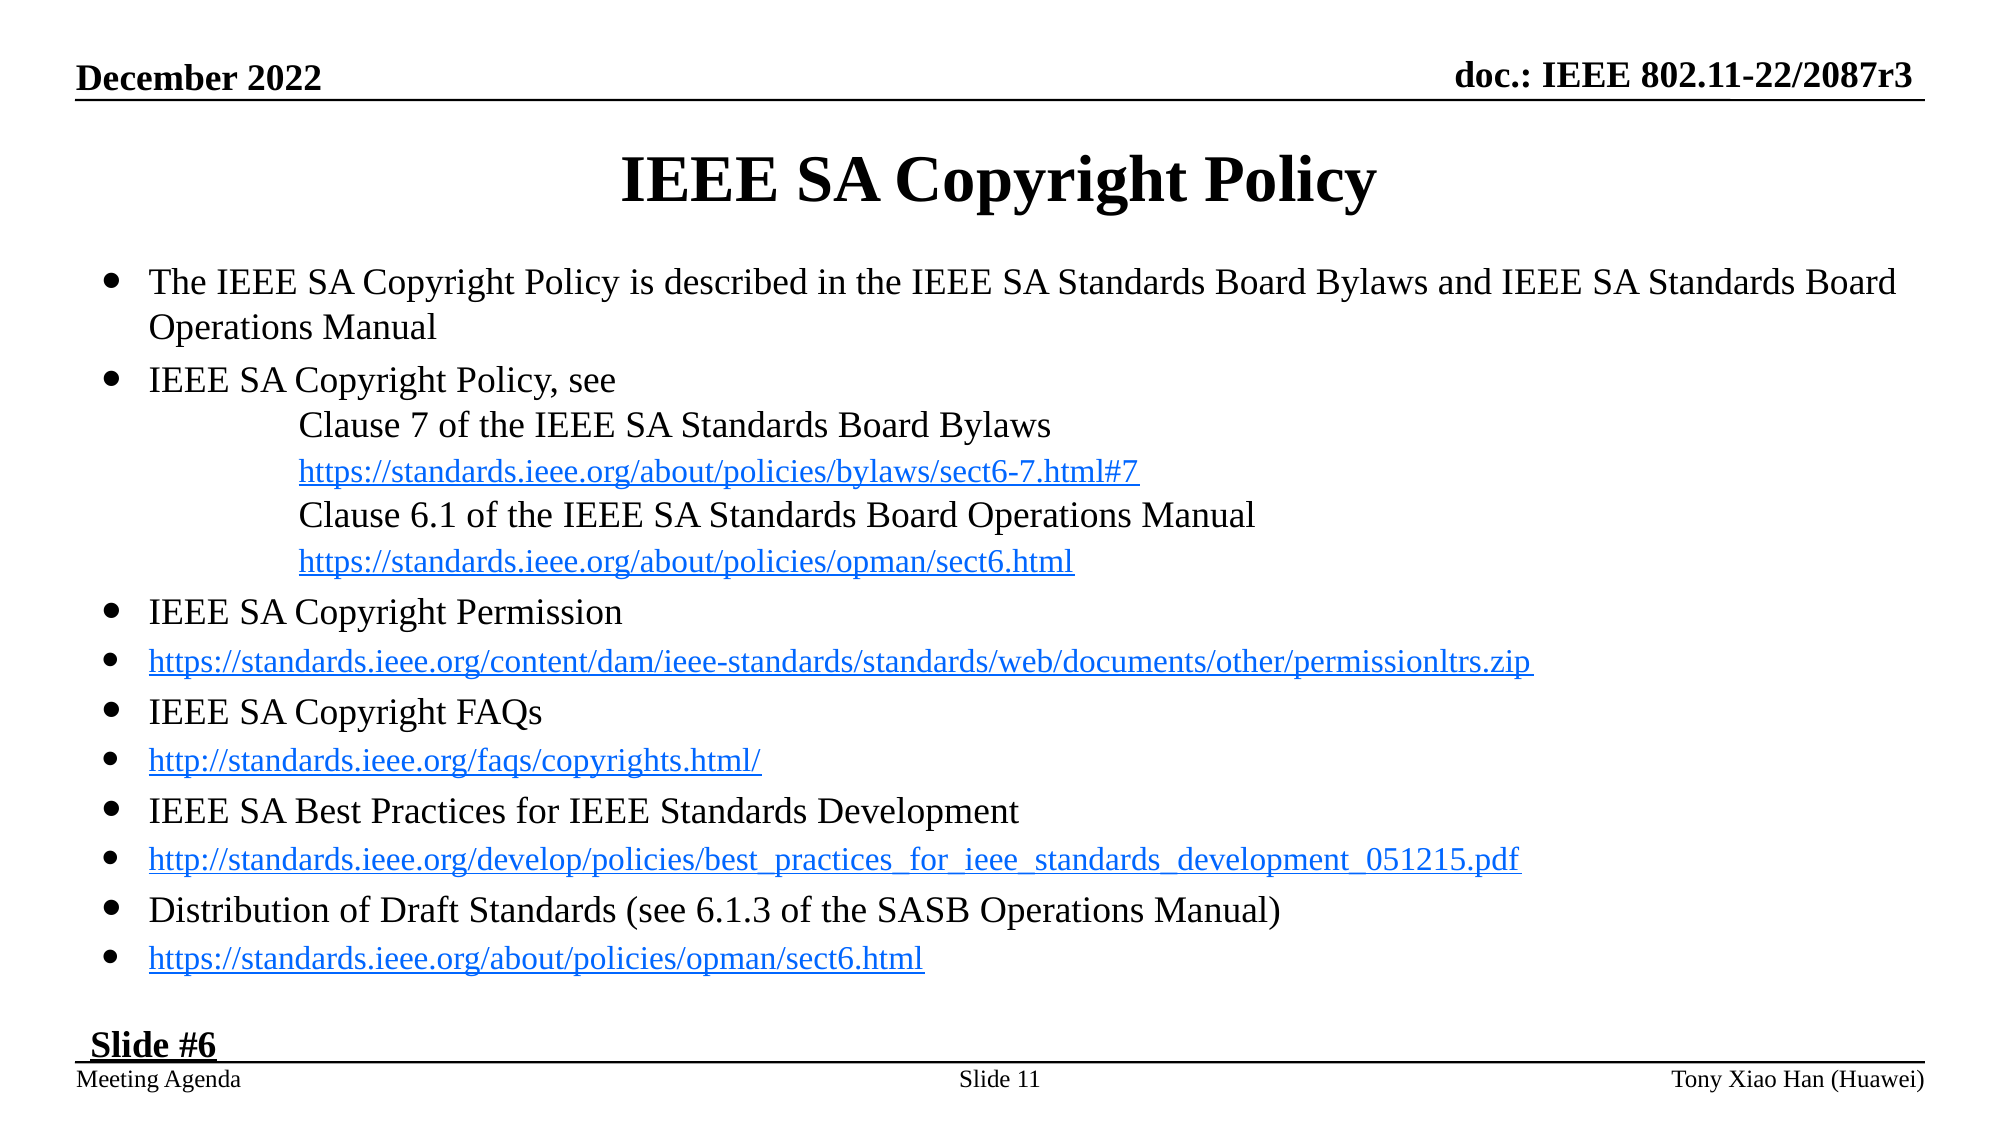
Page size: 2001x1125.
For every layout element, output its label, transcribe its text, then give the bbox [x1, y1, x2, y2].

list The IEEE SA Copyright Policy is described in the IEEE SA Standards Board Bylaws and IEEE SA Standards Board Operations Manual IEEE SA Copyright Policy, see Clause 7 of the IEEE SA Standards Board Bylaws https://standards.ieee.org/about/policies/bylaws/sect6-7.html#7 Clause 6.1 of the IEEE SA Standards Board Operations Manual https://standards.ieee.org/about/policies/opman/sect6.html IEEE SA Copyright Permission https://standards.ieee.org/content/dam/ieee-standards/standards/web/documents/other/permissionltrs.zip IEEE SA Copyright FAQs http://standards.ieee.org/faqs/copyrights.html/ IEEE SA Best Practices for IEEE Standards Development http://standards.ieee.org/develop/policies/best_practices_for_ieee_standards_development_051215.pdf Distribution of Draft Standards (see 6.1.3 of the SASB Operations Manual) https://standards.ieee.org/about/policies/opman/sect6.html [75, 249, 1925, 1013]
text_box Slide #6 [75, 1012, 232, 1073]
text_box IEEE SA Copyright Policy [362, 87, 1638, 263]
